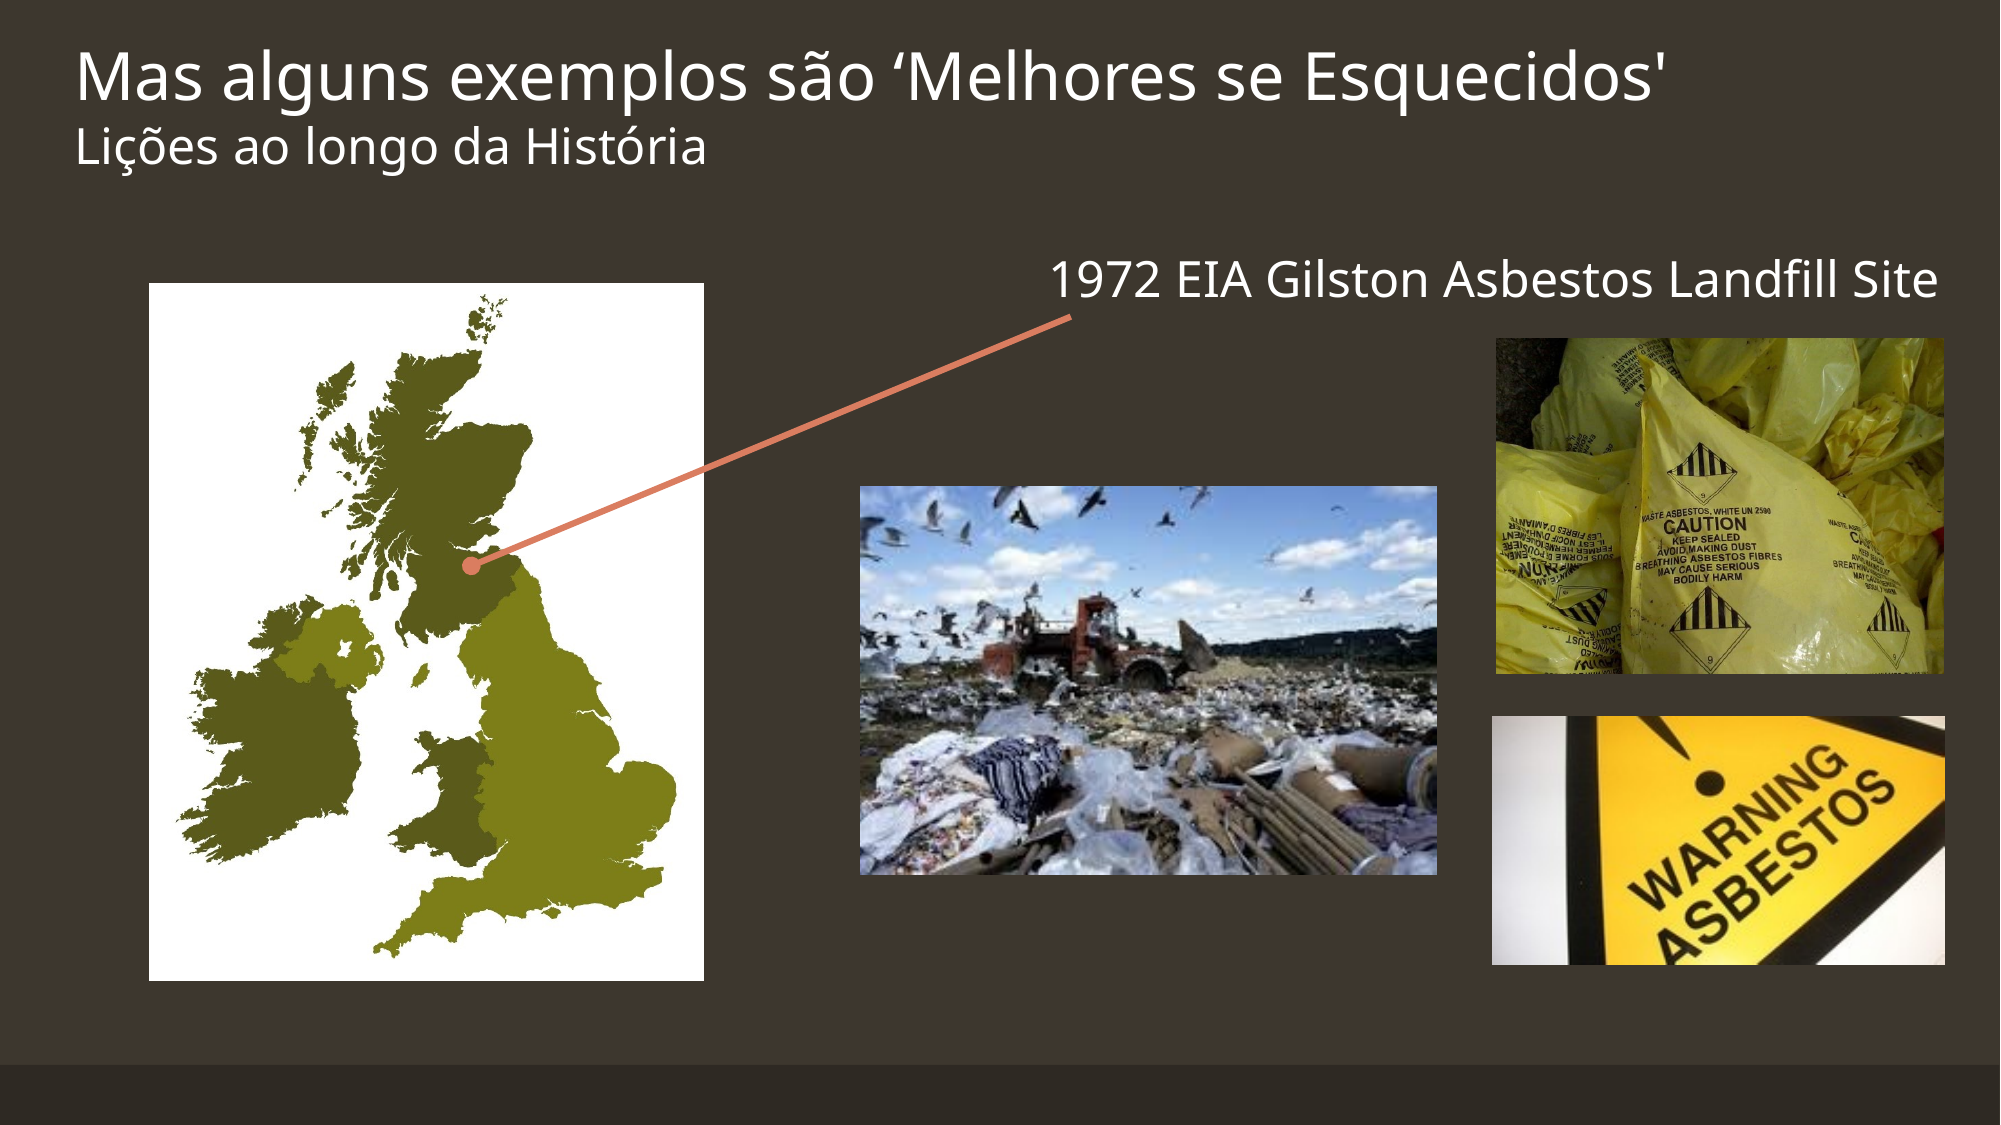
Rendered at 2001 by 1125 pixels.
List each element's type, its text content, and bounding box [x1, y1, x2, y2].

text_box Mas alguns exemplos são ‘Melhores se Esquecidos' Lições ao longo da História [66, 26, 1679, 182]
picture [859, 486, 1438, 875]
picture [1495, 337, 1944, 674]
picture [149, 283, 705, 981]
text_box 1972 EIA Gilston Asbestos Landfill Site [1040, 195, 1998, 316]
picture [1492, 716, 1946, 965]
